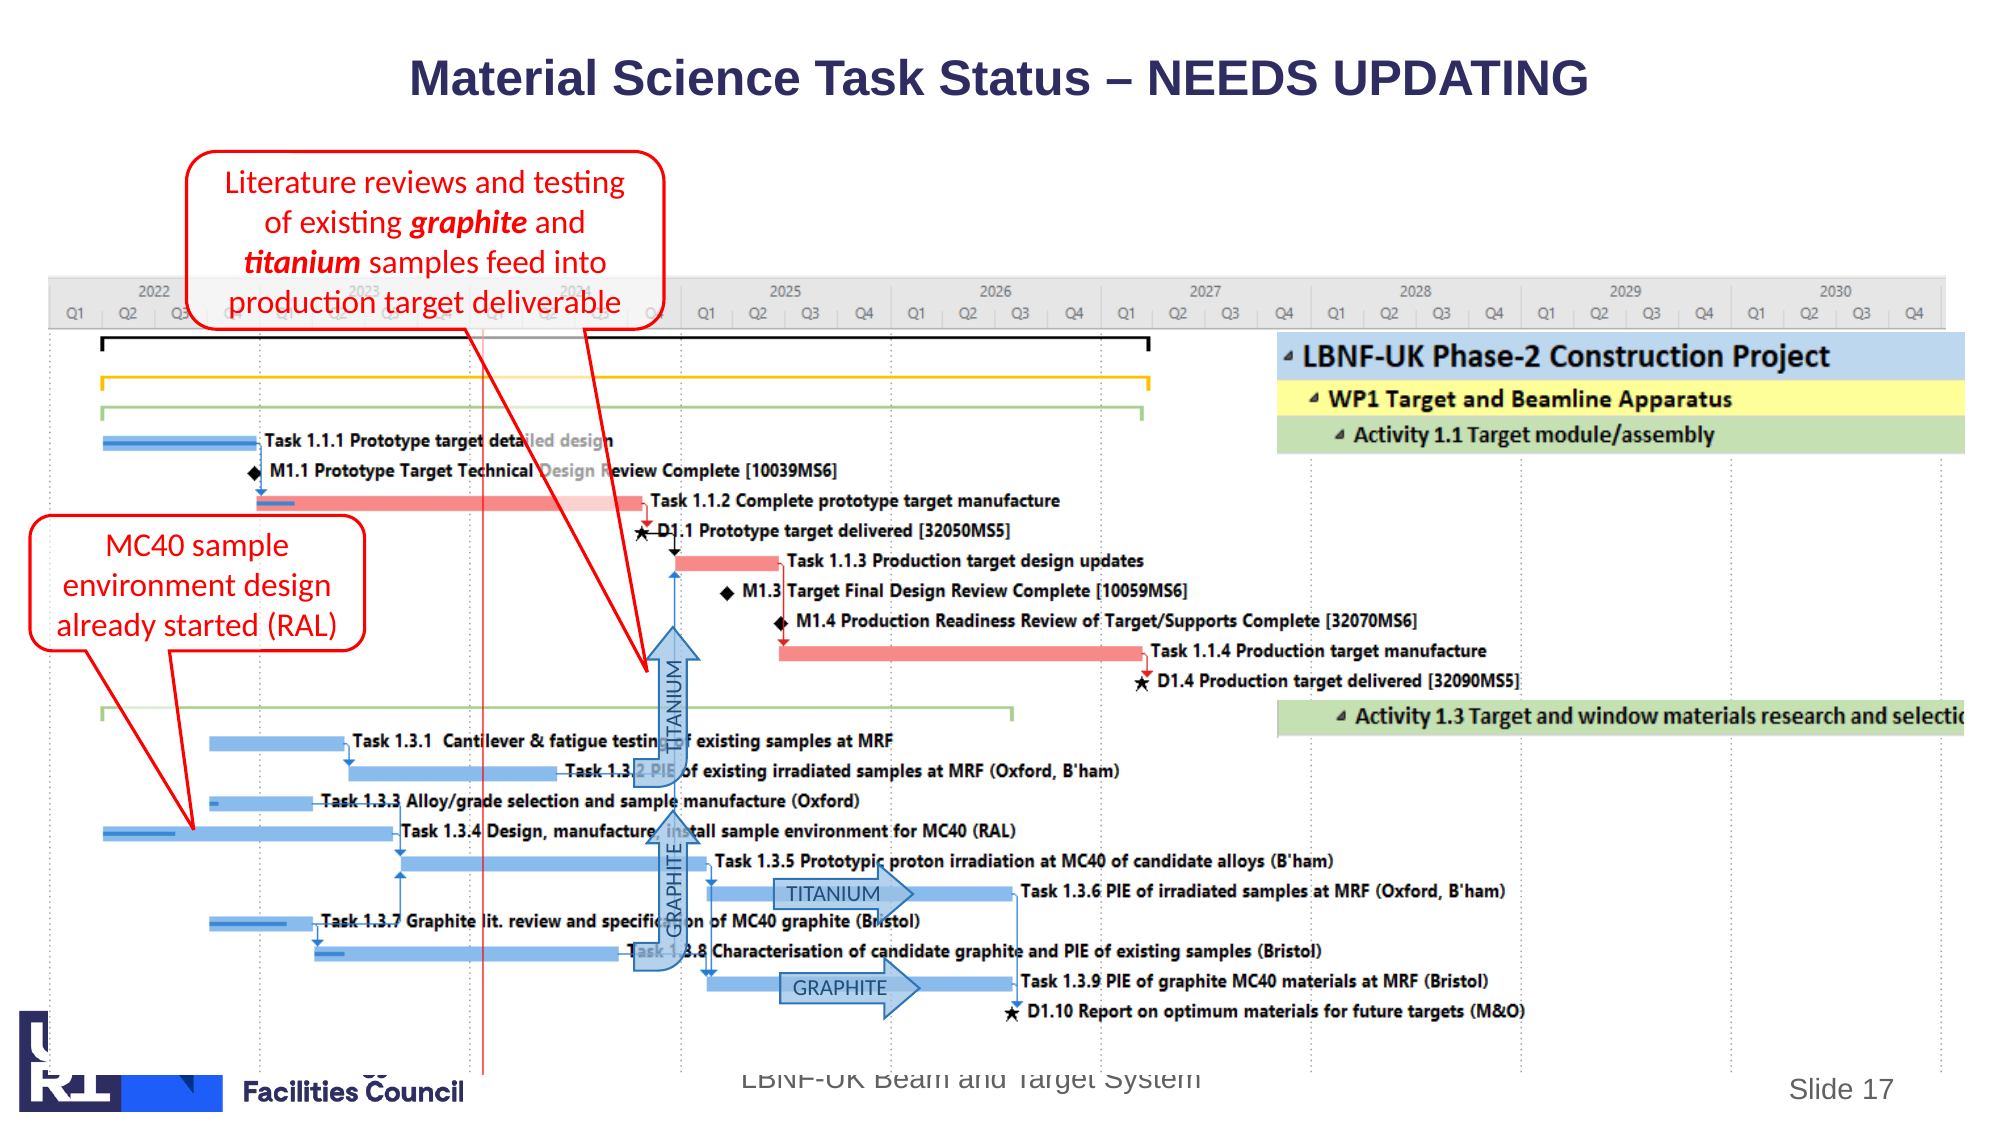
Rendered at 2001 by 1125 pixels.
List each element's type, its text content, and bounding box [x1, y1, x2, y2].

text_box Literature reviews and testing of existing graphite and titanium samples feed into production target deliverable [185, 150, 665, 275]
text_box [29, 275, 1965, 1075]
title Material Science Task Status – NEEDS UPDATING [0, 34, 2000, 124]
slide_number Slide 17 [1467, 1075, 1918, 1125]
picture [19, 998, 463, 1112]
